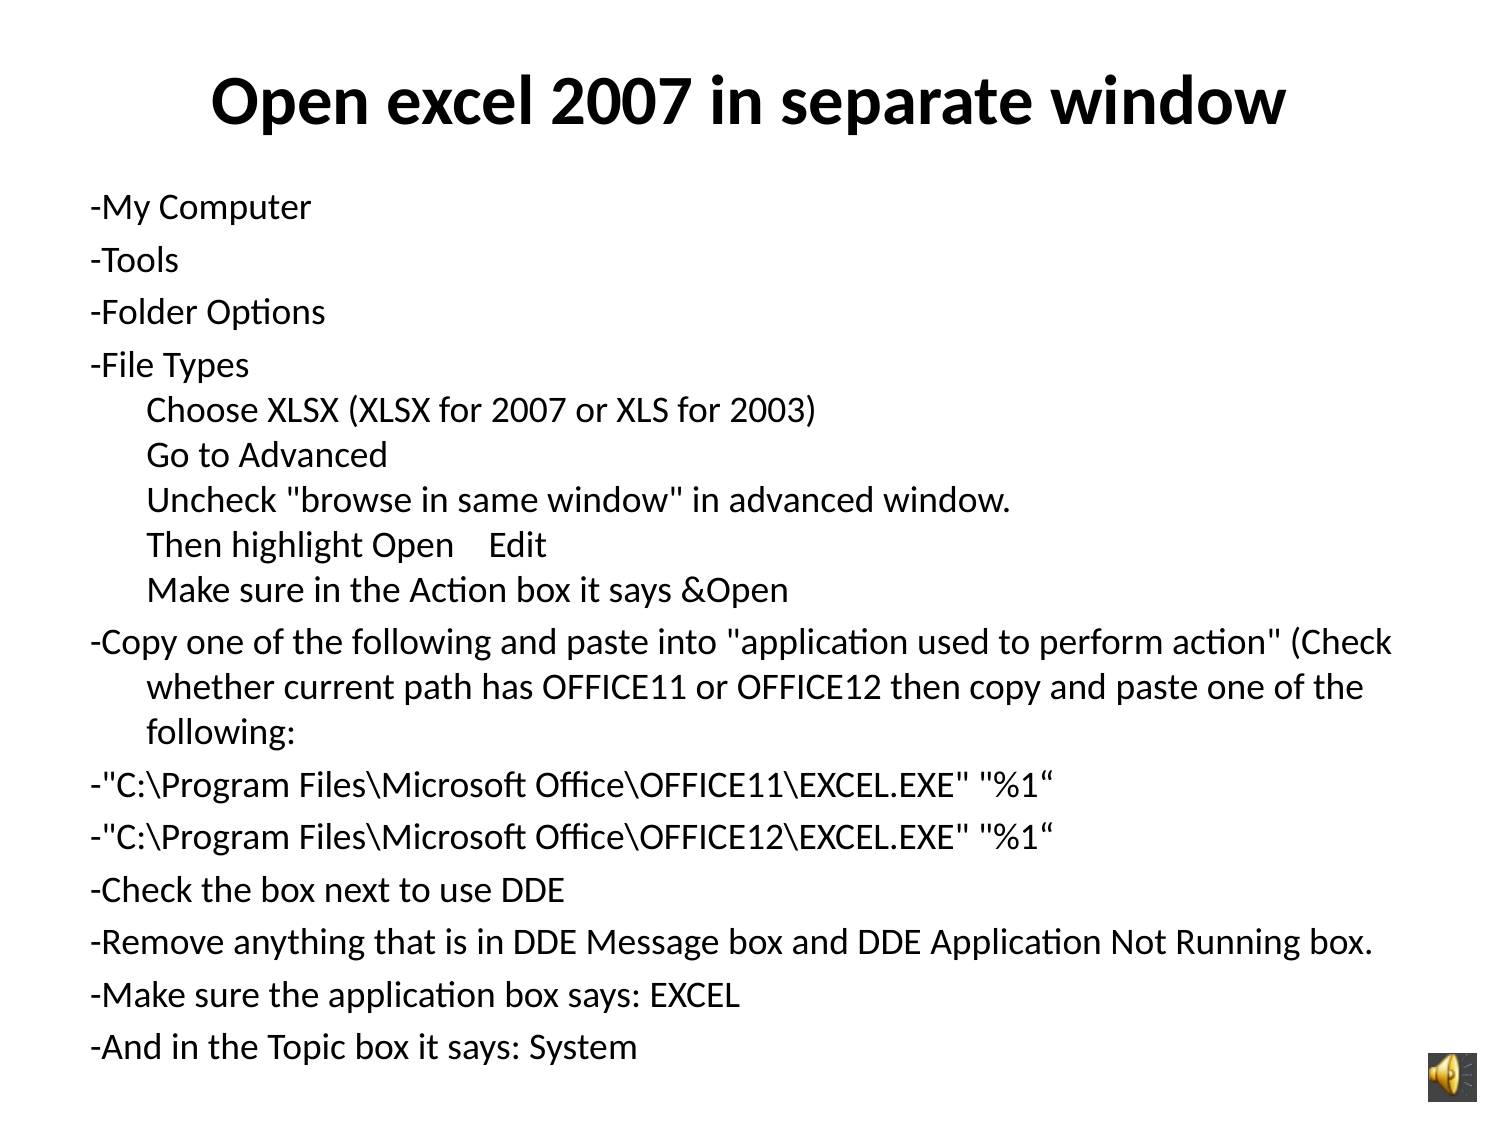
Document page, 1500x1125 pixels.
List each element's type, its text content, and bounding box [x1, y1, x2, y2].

picture [1427, 1052, 1478, 1103]
title Open excel 2007 in separate window [75, 45, 1425, 174]
list -My Computer -Tools -Folder Options -File Types Choose XLSX (XLSX for 2007 or XLS for 2003) Go to Advanced Uncheck "browse in same window" in advanced window. Then highlight Open Edit Make sure in the Action box it says &Open -Copy one of the following and paste into "application used to perform action" (Check whether current path has OFFICE11 or OFFICE12 then copy and paste one of the following: -"C:\Program Files\Microsoft Office\OFFICE11\EXCEL.EXE" "%1“ -"C:\Program Files\Microsoft Office\OFFICE12\EXCEL.EXE" "%1“ -Check the box next to use DDE -Remove anything that is in DDE Message box and DDE Application Not Running box. -Make sure the application box says: EXCEL -And in the Topic box it says: System [75, 174, 1425, 1088]
